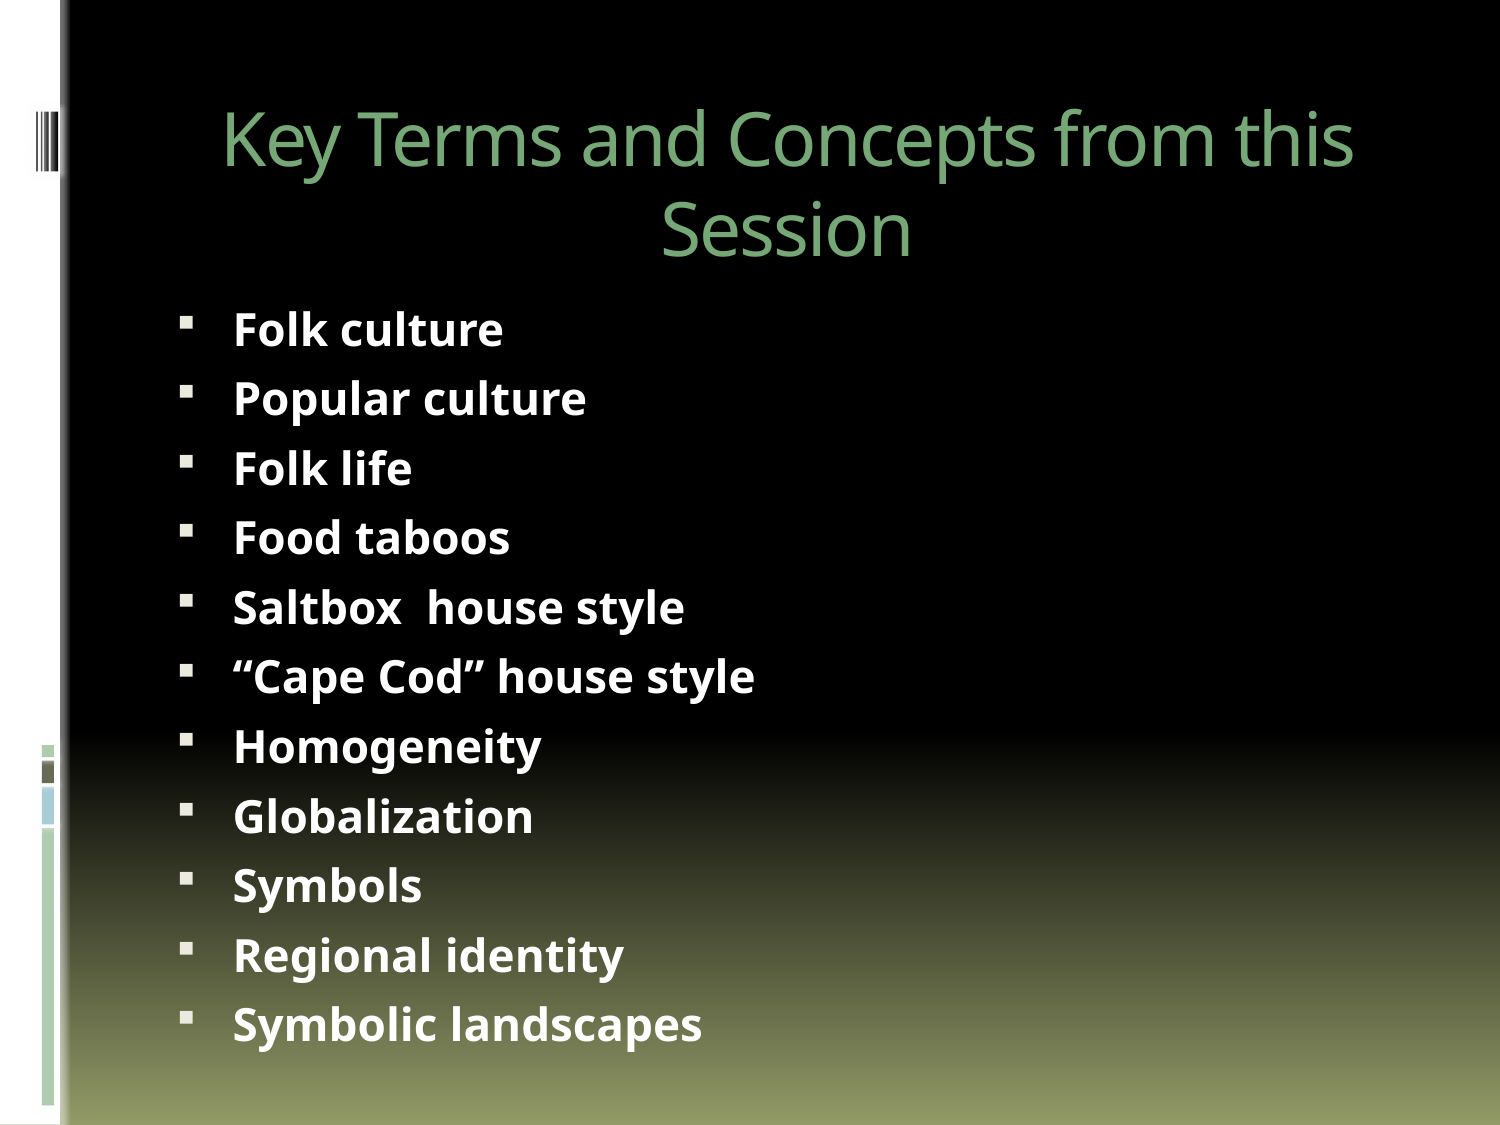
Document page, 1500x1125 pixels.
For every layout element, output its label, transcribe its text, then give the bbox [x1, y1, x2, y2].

list Folk culture Popular culture Folk life Food taboos Saltbox house style “Cape Cod” house style Homogeneity Globalization Symbols Regional identity Symbolic landscapes [149, 292, 1426, 1043]
title Key Terms and Concepts from this Session [150, 84, 1425, 235]
